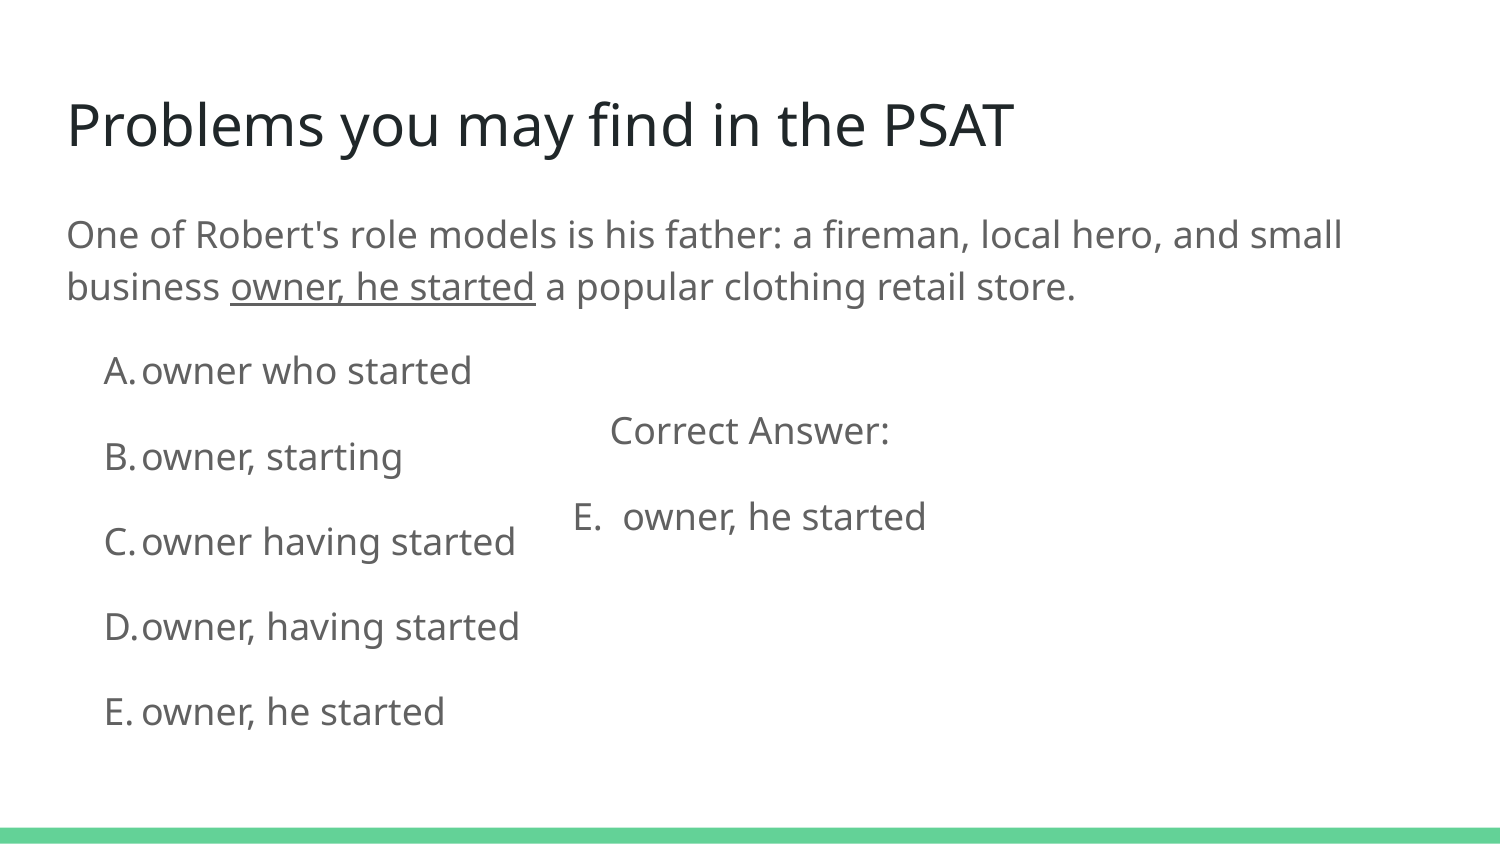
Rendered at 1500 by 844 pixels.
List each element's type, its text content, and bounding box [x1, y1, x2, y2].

list One of Robert's role models is his father: a fireman, local hero, and small business owner, he started a popular clothing retail store. owner who started owner, starting owner having started owner, having started owner, he started [51, 189, 1449, 750]
text_box Correct Answer: E. owner, he started [353, 350, 1147, 589]
title Problems you may find in the PSAT [51, 72, 1449, 167]
